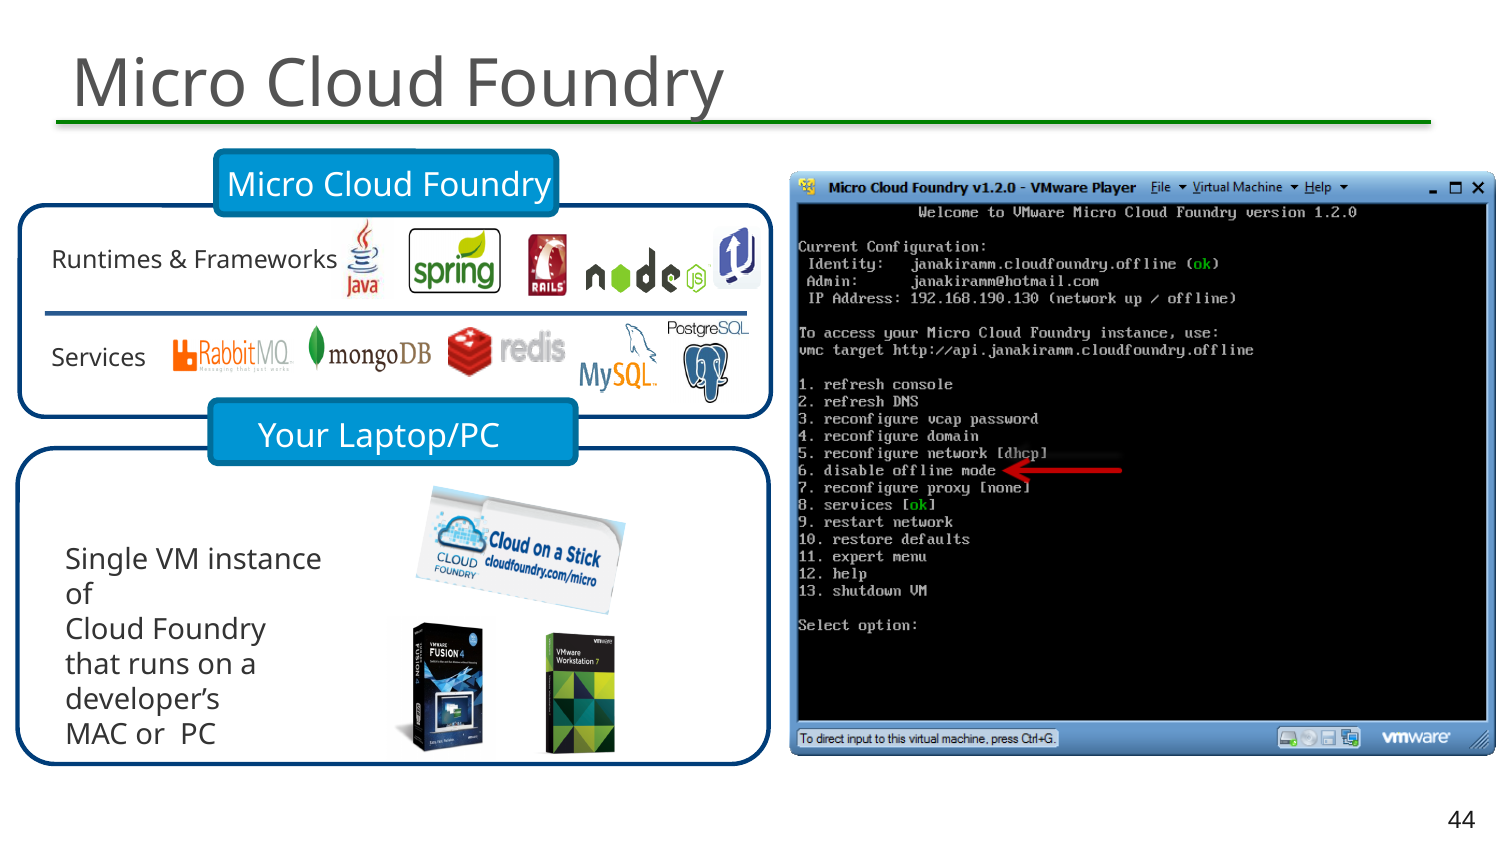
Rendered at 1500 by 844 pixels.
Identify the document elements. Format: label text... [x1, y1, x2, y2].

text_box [17, 151, 771, 767]
title Micro Cloud Foundry [56, 27, 1438, 133]
slide_number 44 [1432, 795, 1496, 843]
picture [789, 171, 1497, 756]
